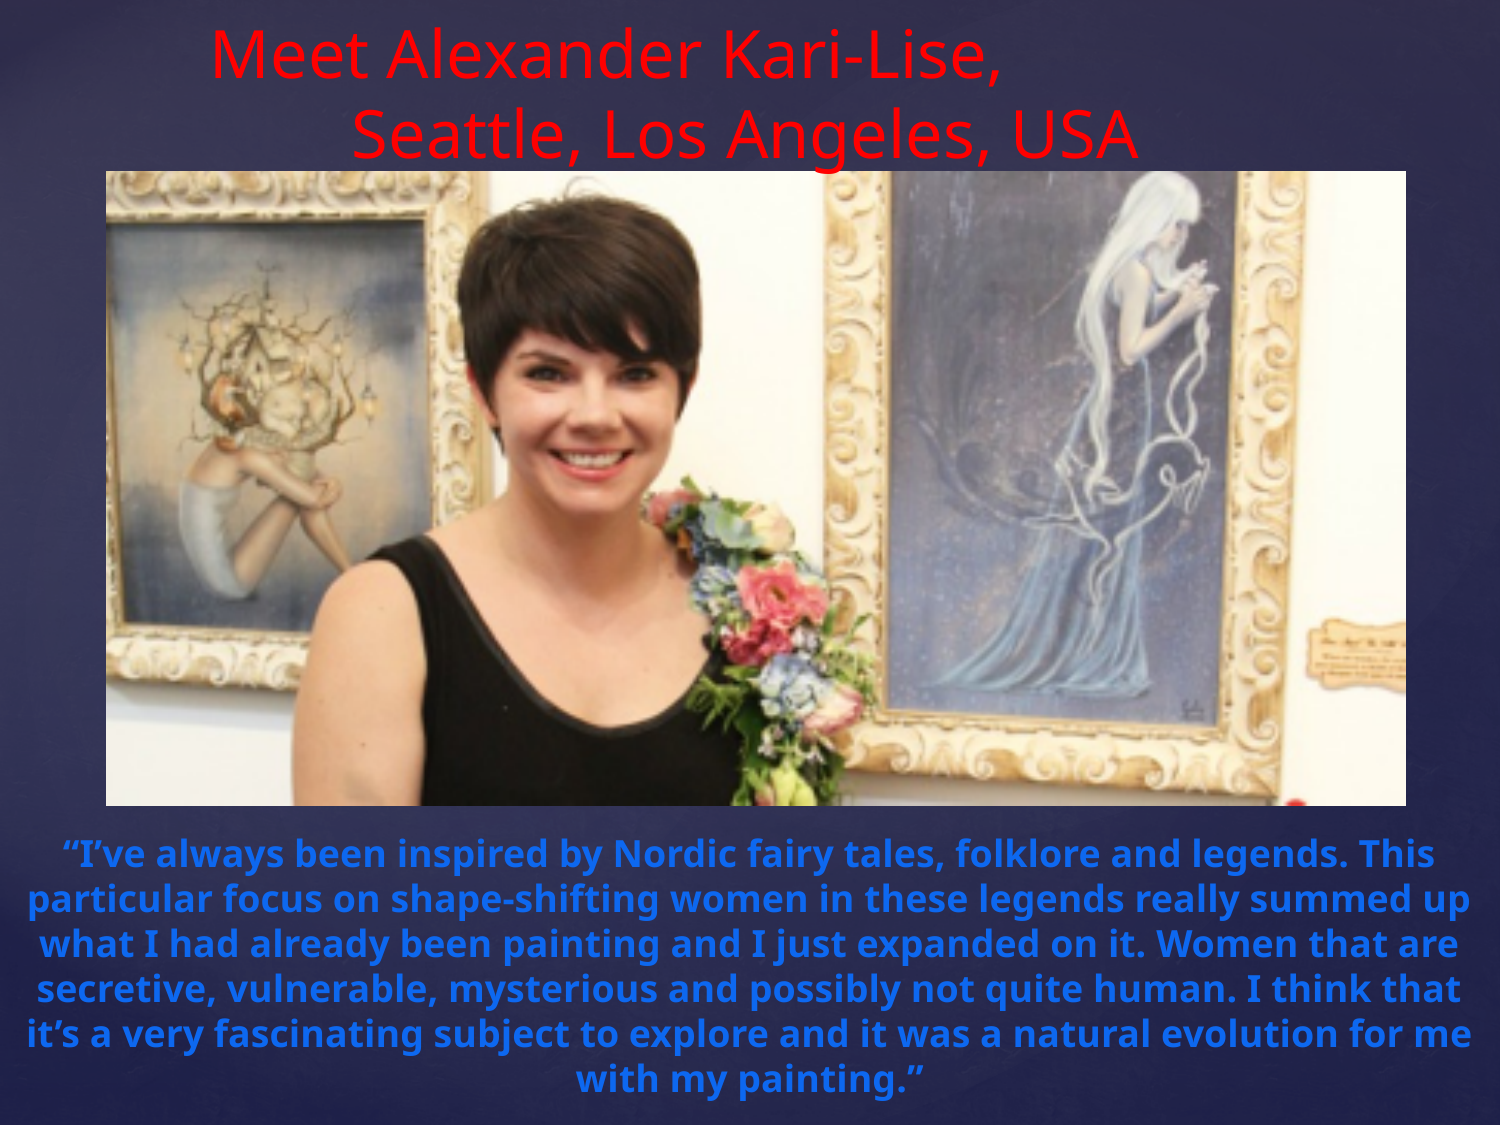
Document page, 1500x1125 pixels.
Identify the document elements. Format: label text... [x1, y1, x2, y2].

text_box Meet Alexander Kari-Lise, Seattle, Los Angeles, USA [72, 4, 1412, 179]
picture [105, 170, 1407, 806]
text_box “I’ve always been inspired by Nordic fairy tales, folklore and legends. This particular focus on shape-shifting women in these legends really summed up what I had already been painting and I just expanded on it. Women that are secretive, vulnerable, mysterious and possibly not quite human. I think that it’s a very fascinating subject to explore and it was a natural evolution for me with my painting.” [0, 822, 1500, 1107]
